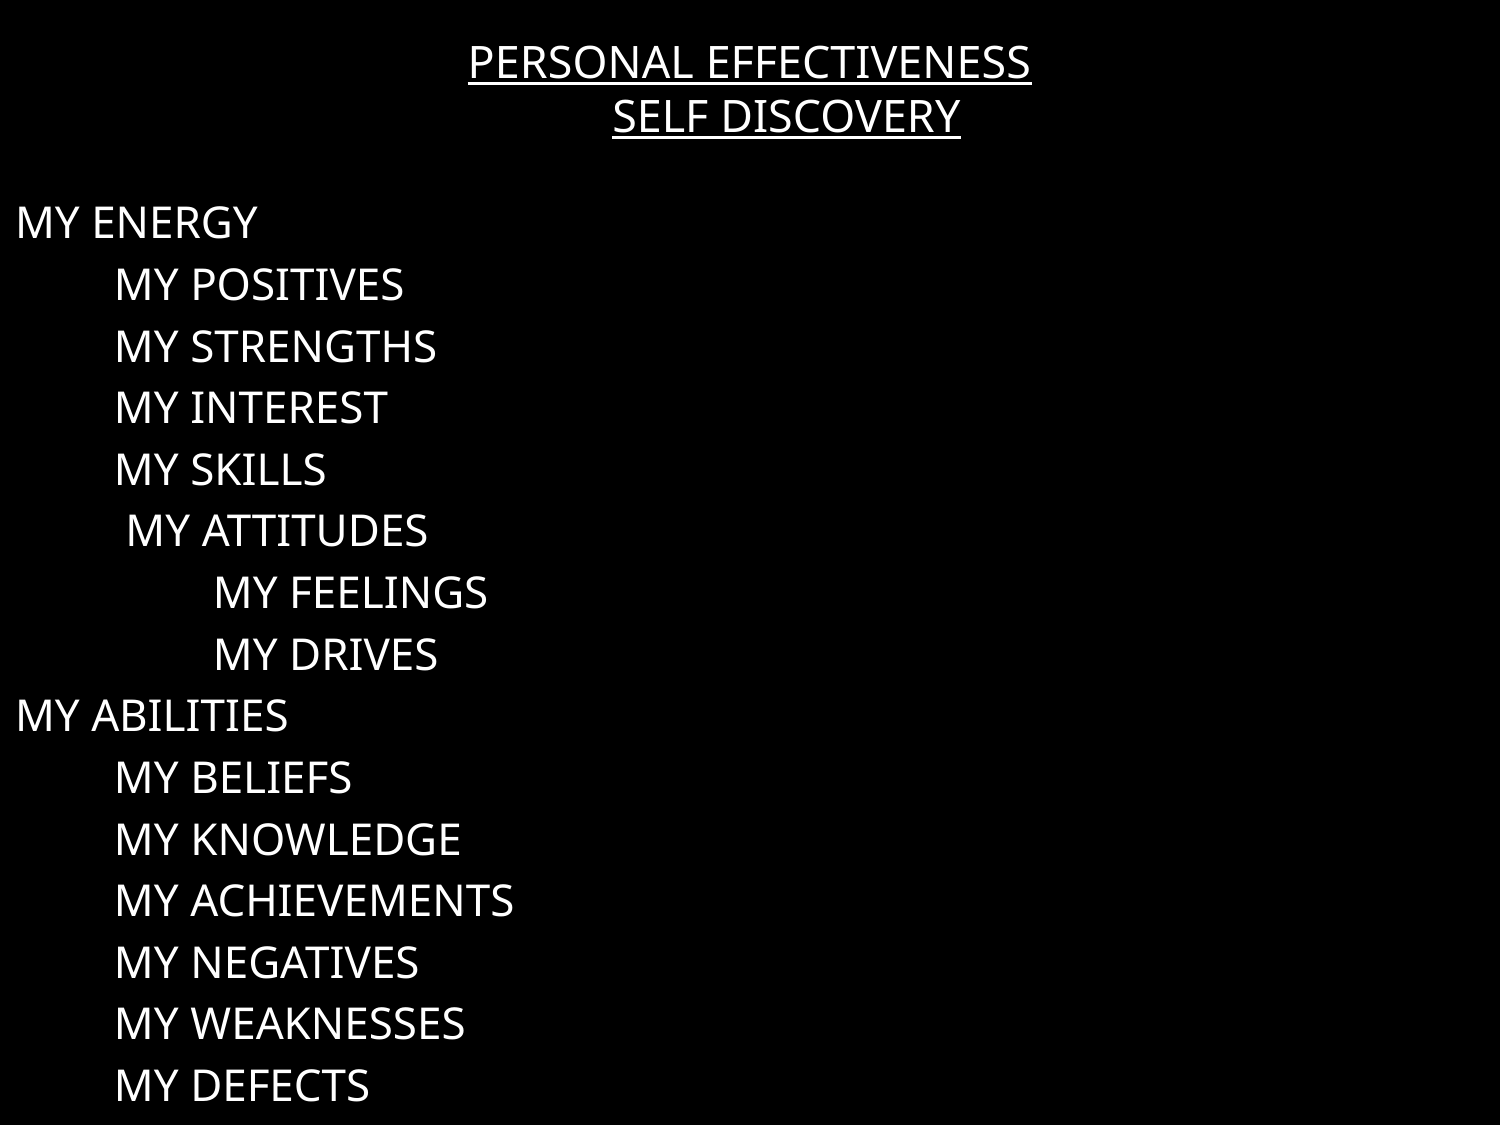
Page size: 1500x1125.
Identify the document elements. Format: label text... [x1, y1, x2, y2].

subtitle MY ENERGY MY POSITIVES MY STRENGTHS MY INTEREST MY SKILLS MY ATTITUDES MY FEELINGS MY DRIVES MY ABILITIES MY BELIEFS MY KNOWLEDGE MY ACHIEVEMENTS MY NEGATIVES MY WEAKNESSES MY DEFECTS [0, 187, 1500, 1125]
title PERSONAL EFFECTIVENESS SELF DISCOVERY [0, 24, 1500, 150]
